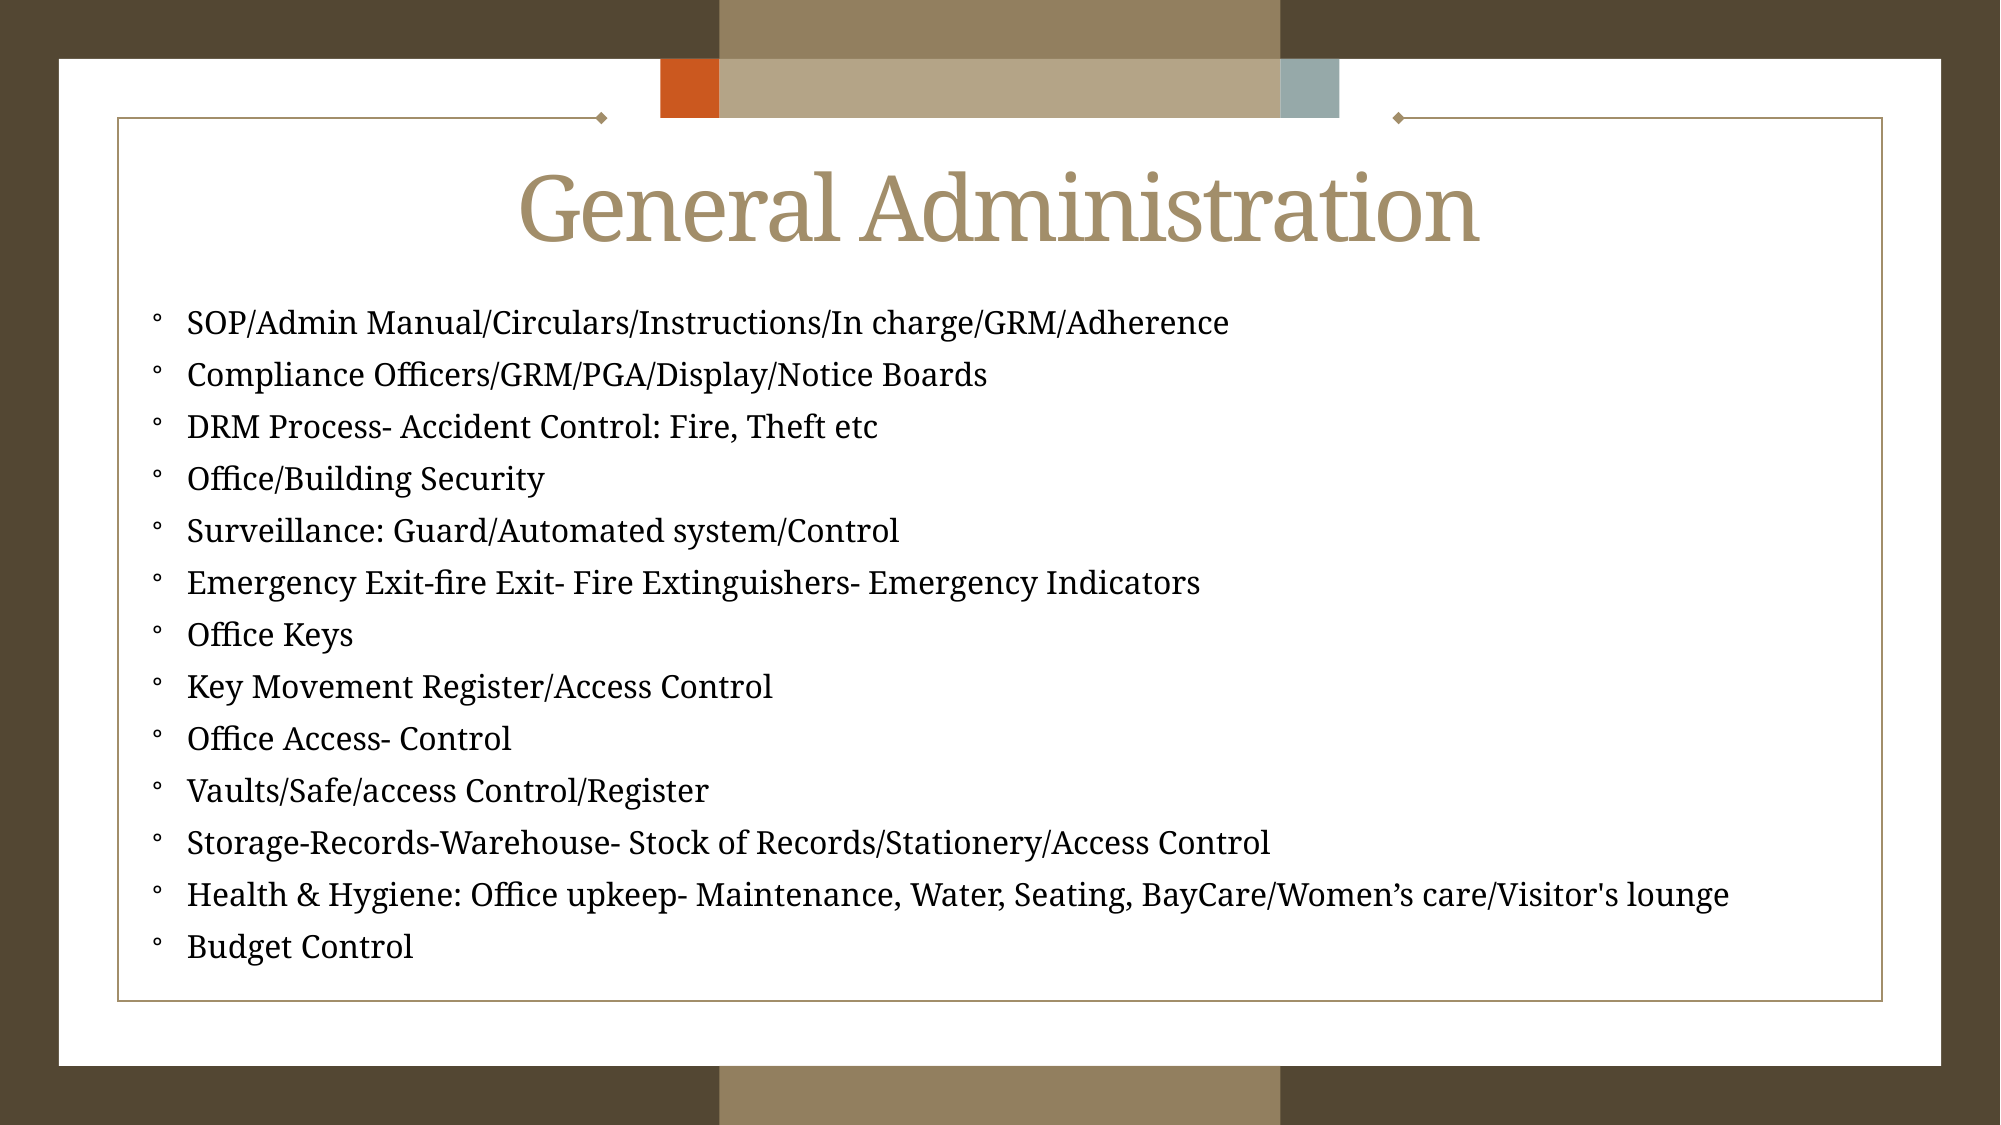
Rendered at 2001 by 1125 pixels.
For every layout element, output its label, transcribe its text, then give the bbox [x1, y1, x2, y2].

title General Administration [137, 146, 1863, 278]
list SOP/Admin Manual/Circulars/Instructions/In charge/GRM/Adherence Compliance Officers/GRM/PGA/Display/Notice Boards DRM Process- Accident Control: Fire, Theft etc Office/Building Security Surveillance: Guard/Automated system/Control Emergency Exit-fire Exit- Fire Extinguishers- Emergency Indicators Office Keys Key Movement Register/Access Control Office Access- Control Vaults/Safe/access Control/Register Storage-Records-Warehouse- Stock of Records/Stationery/Access Control Health & Hygiene: Office upkeep- Maintenance, Water, Seating, BayCare/Women’s care/Visitor's lounge Budget Control [137, 299, 1863, 979]
